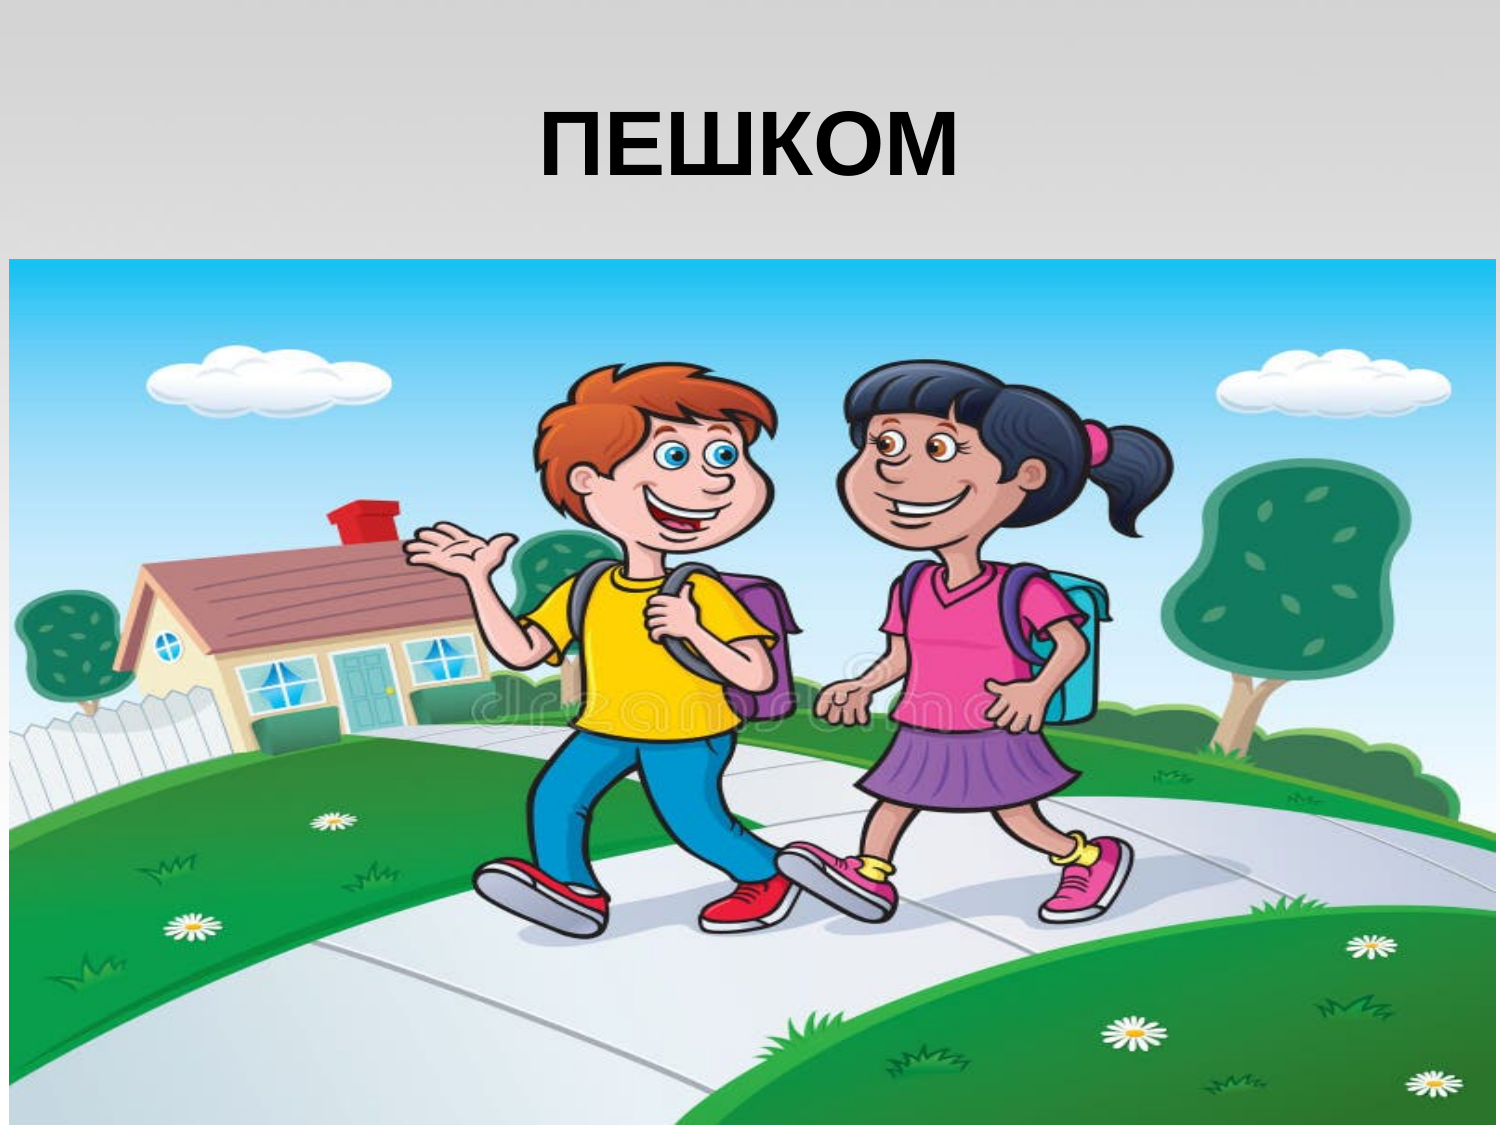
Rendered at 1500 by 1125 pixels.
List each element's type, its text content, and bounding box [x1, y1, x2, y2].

title ПЕШКОМ [74, 44, 1426, 233]
picture [0, 0, 1500, 1125]
